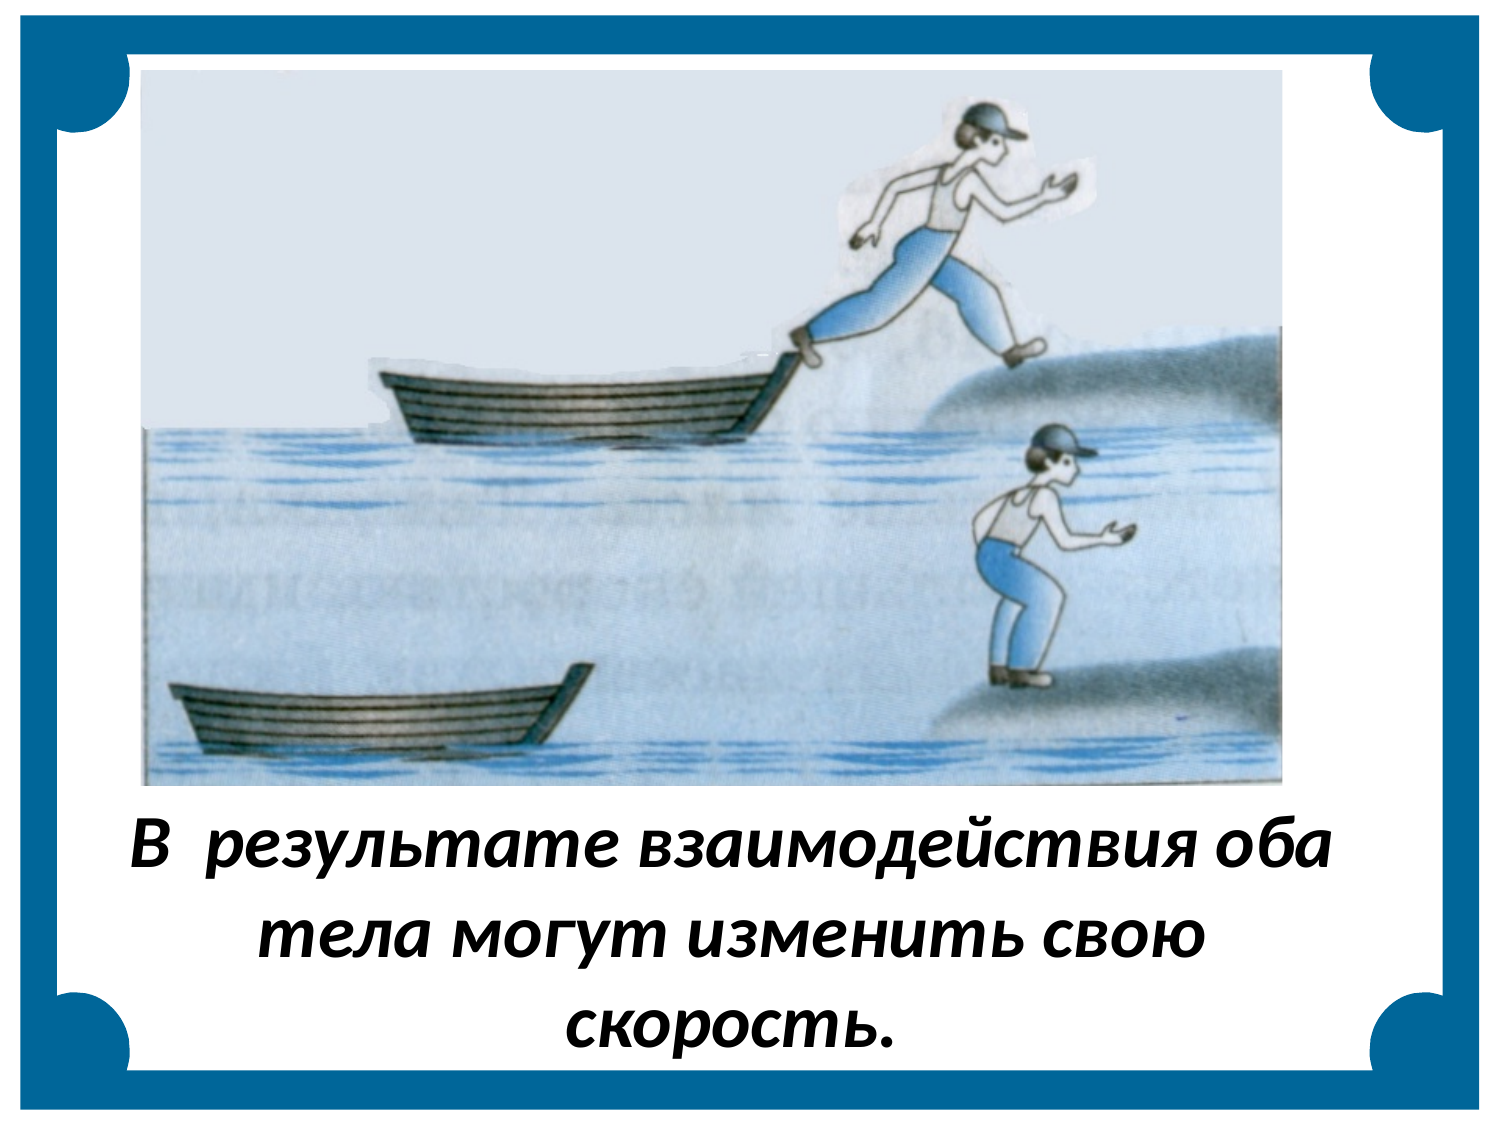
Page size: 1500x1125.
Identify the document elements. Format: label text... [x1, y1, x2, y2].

text_box [20, 15, 1480, 1110]
text_box В результате взаимодействия оба тела могут изменить свою скорость. [93, 785, 1371, 1070]
picture [140, 70, 1283, 786]
